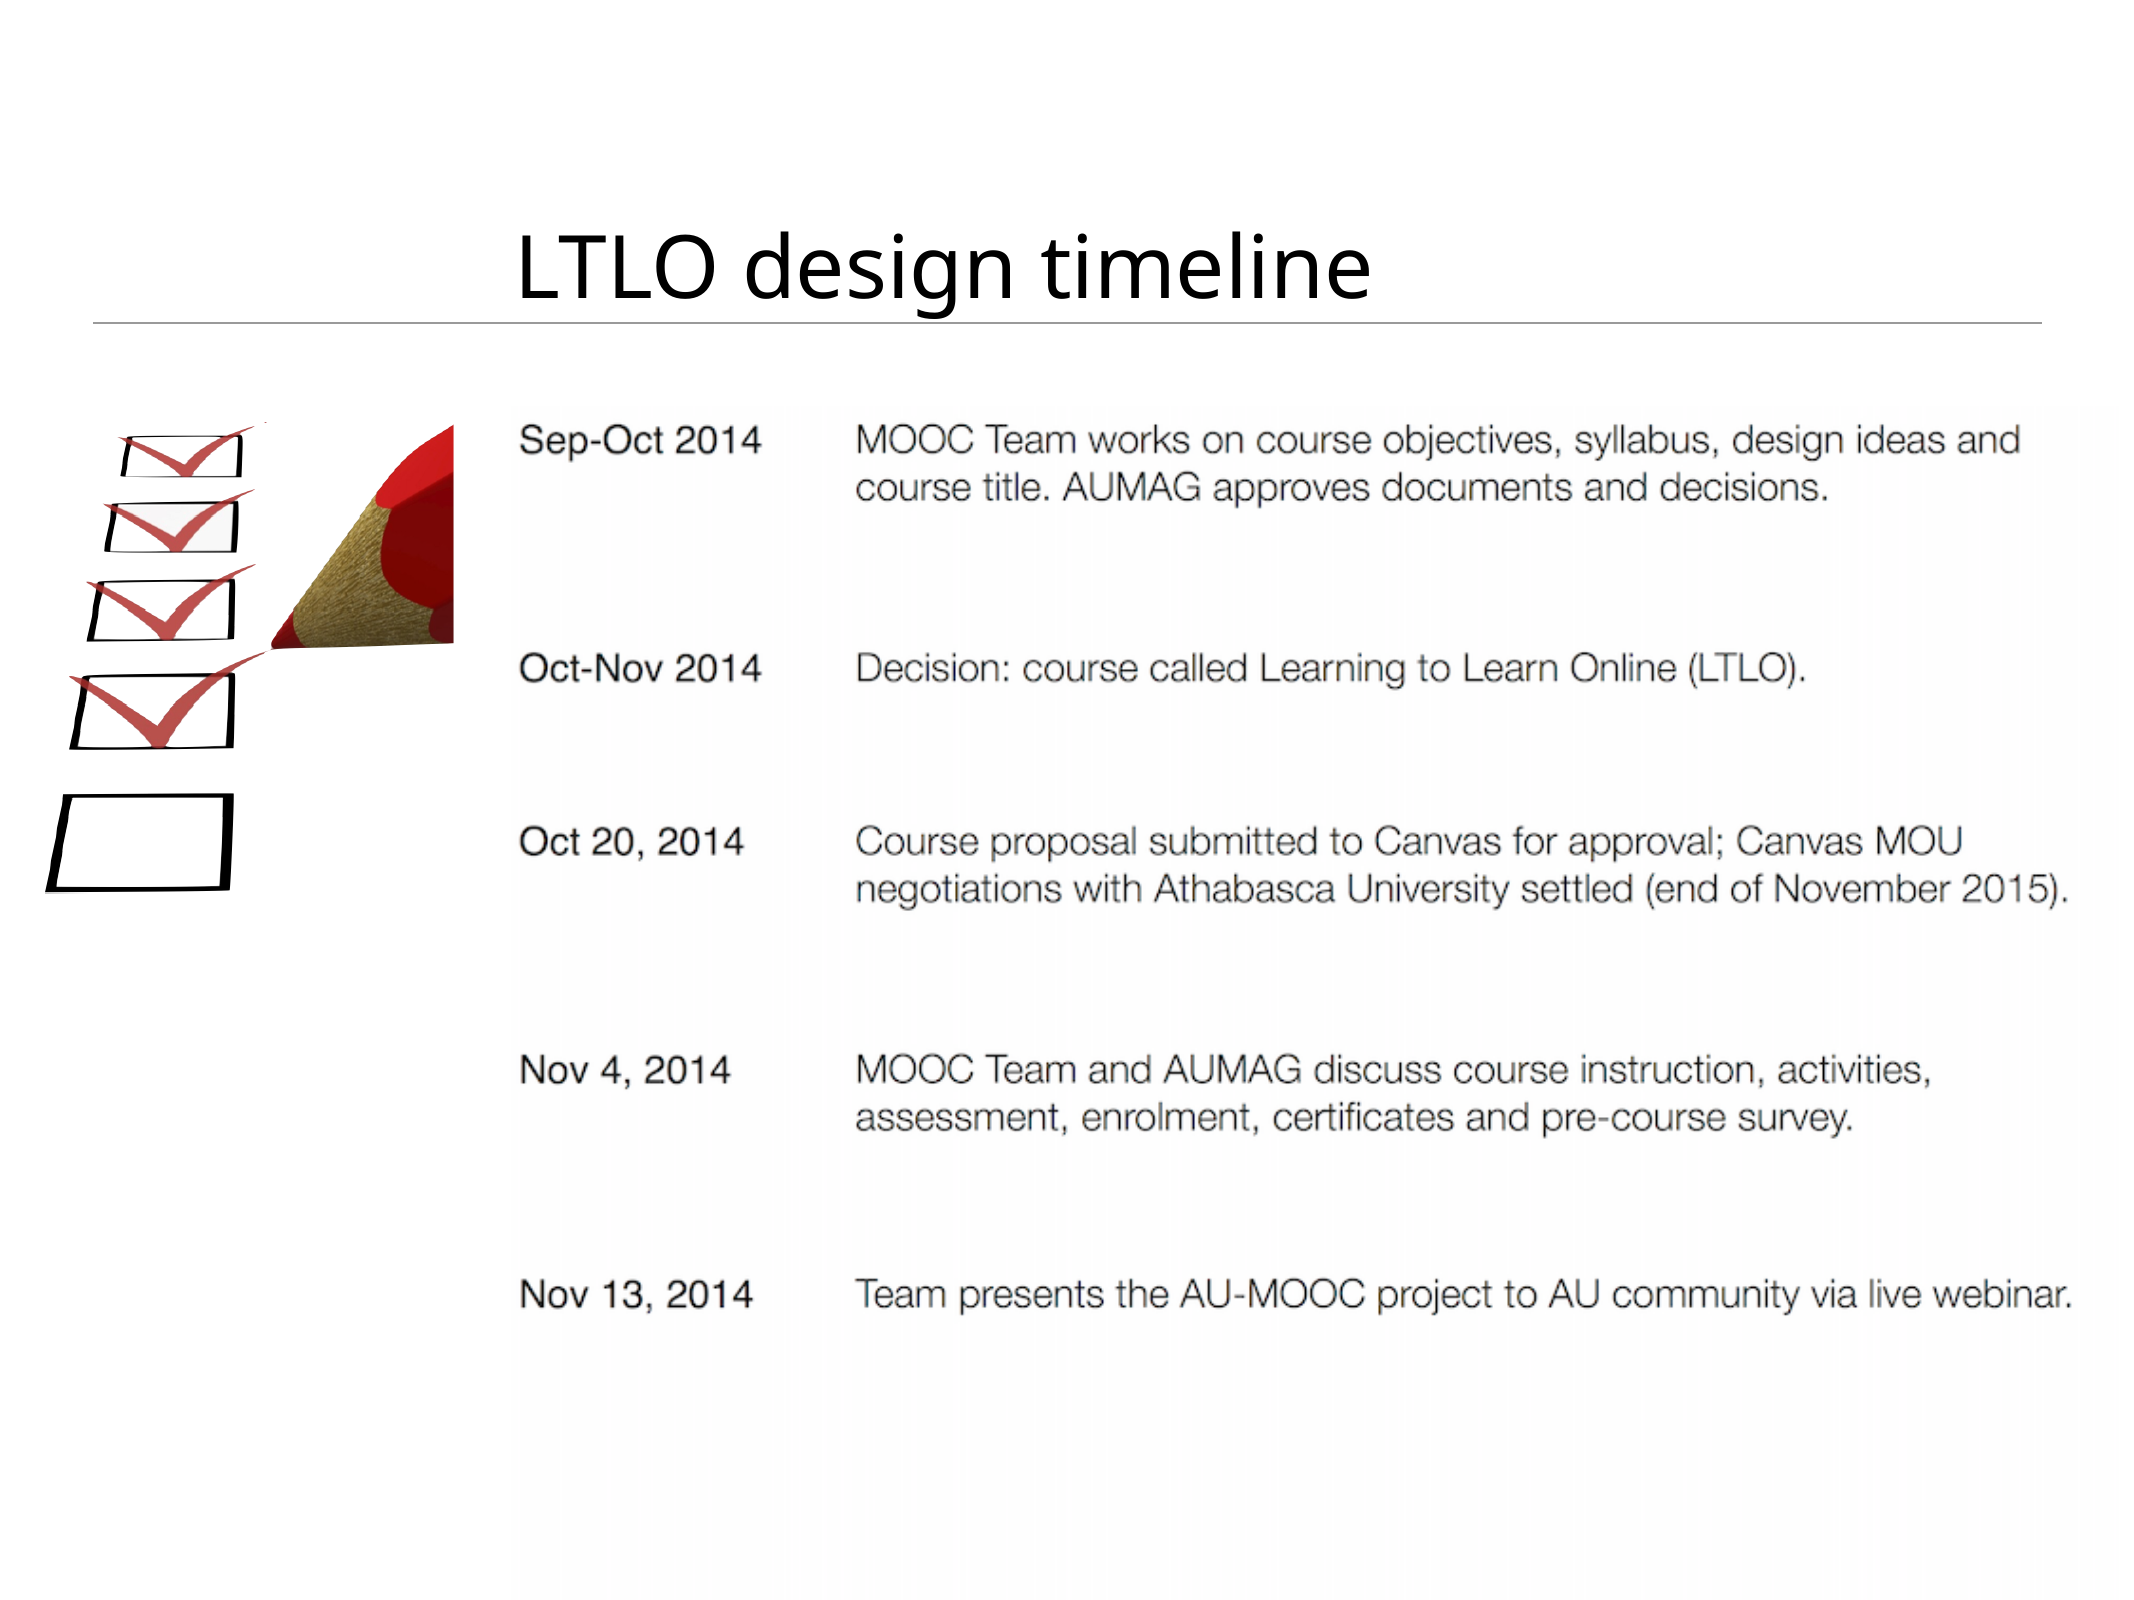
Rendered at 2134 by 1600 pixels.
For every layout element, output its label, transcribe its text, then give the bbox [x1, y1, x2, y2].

title LTLO design timeline [514, 99, 1528, 317]
picture [510, 406, 2120, 1600]
picture [45, 422, 455, 894]
